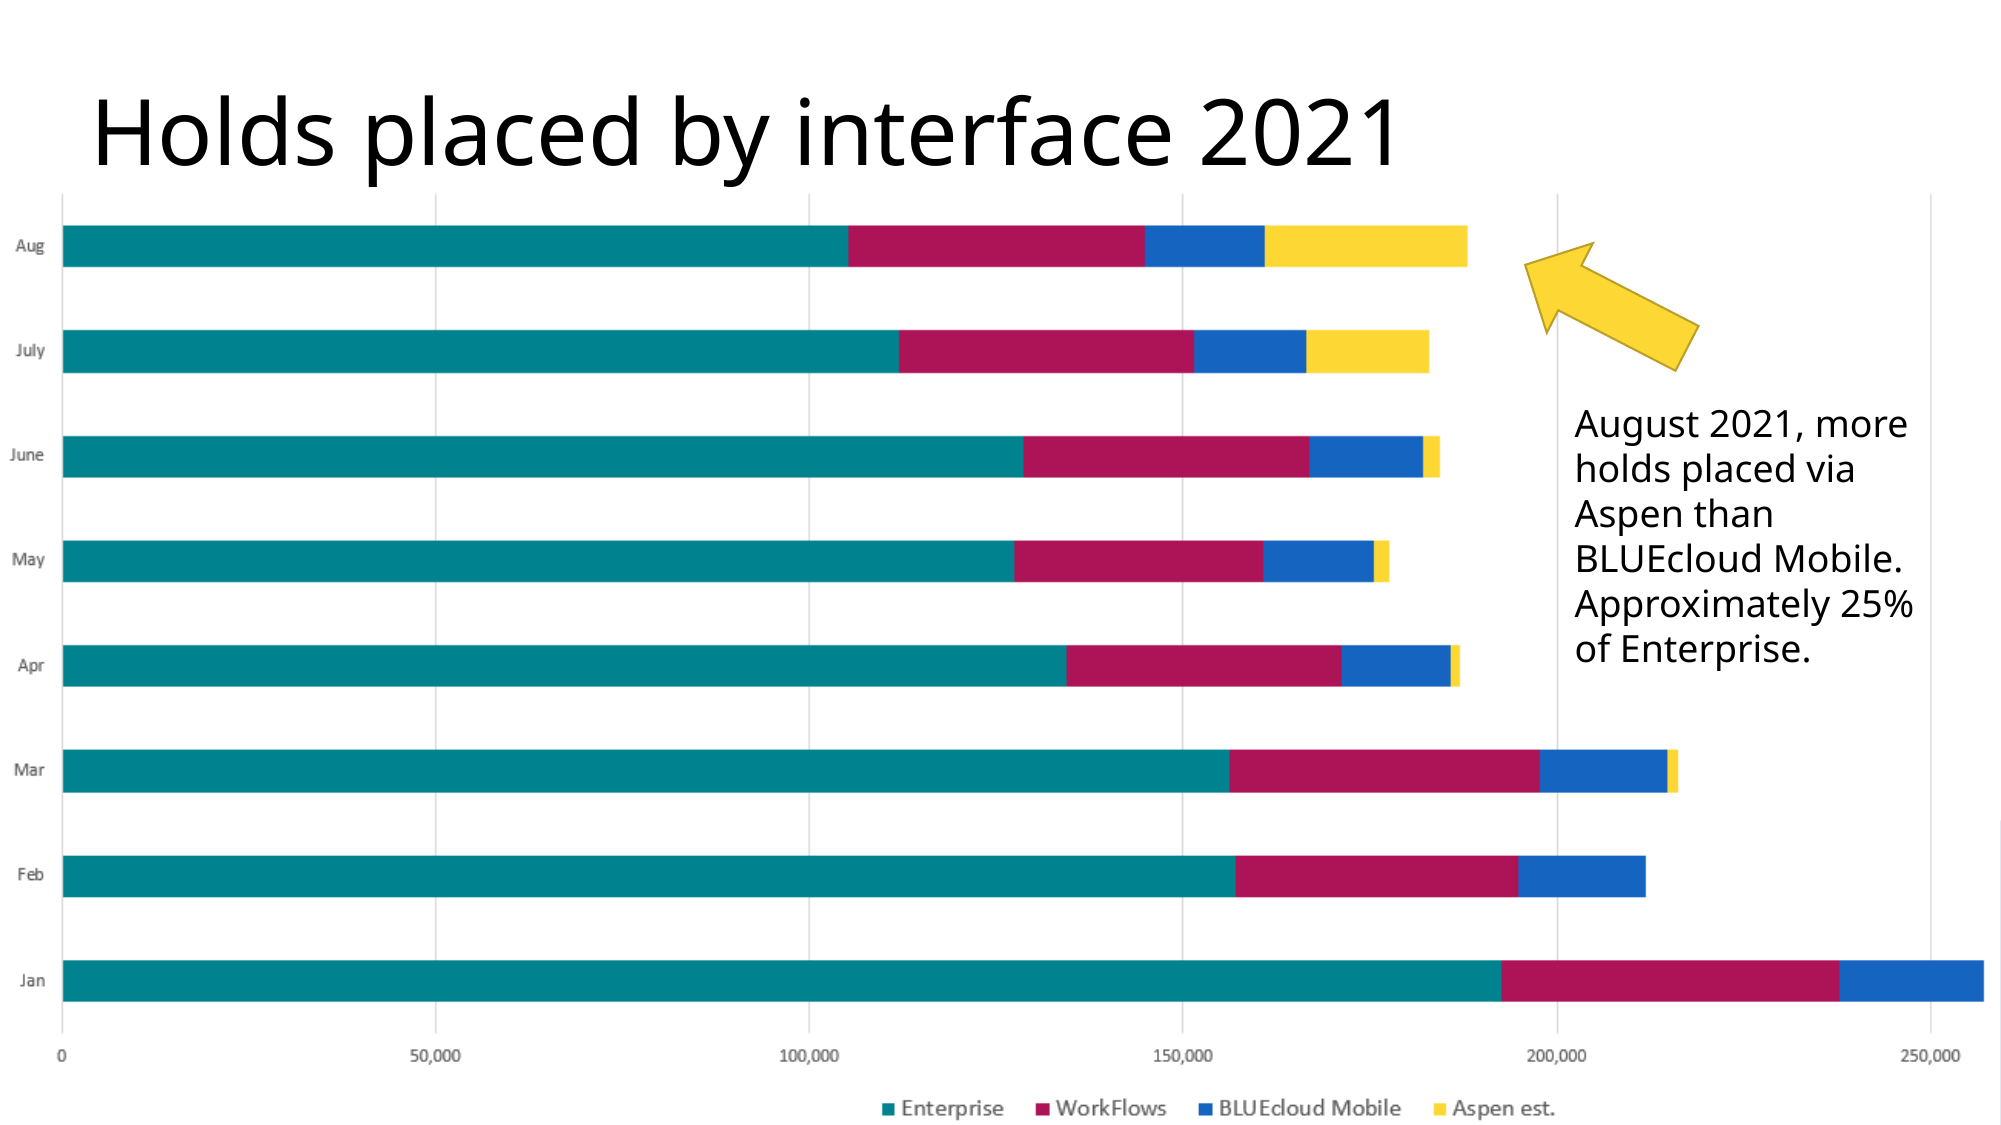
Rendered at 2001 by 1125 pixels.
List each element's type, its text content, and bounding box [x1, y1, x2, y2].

picture [5, 175, 2000, 1125]
title Holds placed by interface 2021 [75, 26, 1800, 175]
